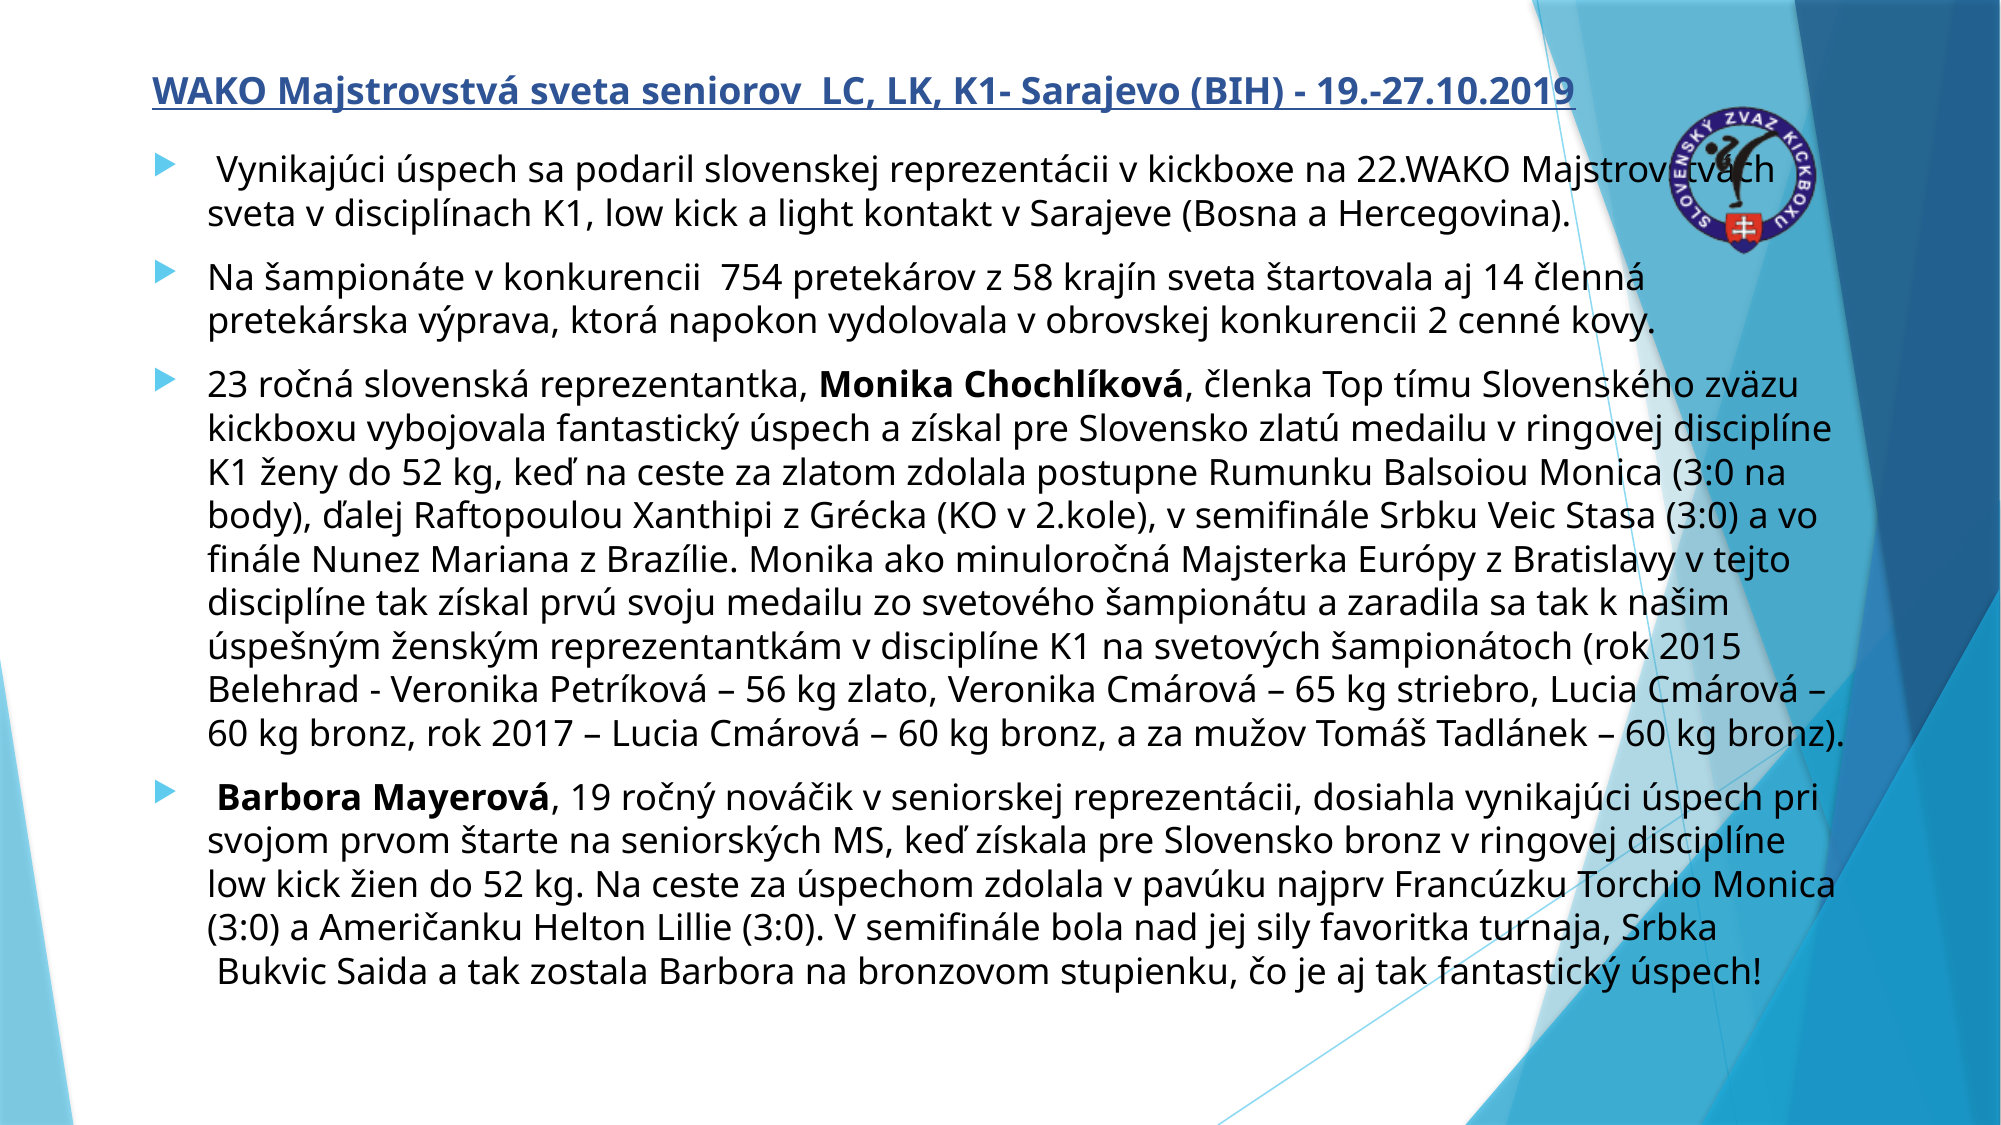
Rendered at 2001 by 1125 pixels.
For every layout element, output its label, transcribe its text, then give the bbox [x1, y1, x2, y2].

title WAKO Majstrovstvá sveta seniorov LC, LK, K1- Sarajevo (BIH) - 19.-27.10.2019 [137, 59, 1863, 139]
list Vynikajúci úspech sa podaril slovenskej reprezentácii v kickboxe na 22.WAKO Majstrovstvách sveta v disciplínach K1, low kick a light kontakt v Sarajeve (Bosna a Hercegovina). Na šampionáte v konkurencii 754 pretekárov z 58 krajín sveta štartovala aj 14 členná pretekárska výprava, ktorá napokon vydolovala v obrovskej konkurencii 2 cenné kovy. 23 ročná slovenská reprezentantka, Monika Chochlíková, členka Top tímu Slovenského zväzu kickboxu vybojovala fantastický úspech a získal pre Slovensko zlatú medailu v ringovej disciplíne K1 ženy do 52 kg, keď na ceste za zlatom zdolala postupne Rumunku Balsoiou Monica (3:0 na body), ďalej Raftopoulou Xanthipi z Grécka (KO v 2.kole), v semifinále Srbku Veic Stasa (3:0) a vo finále Nunez Mariana z Brazílie. Monika ako minuloročná Majsterka Európy z Bratislavy v tejto disciplíne tak získal prvú svoju medailu zo svetového šampionátu a zaradila sa tak k našim úspešným ženským reprezentantkám v disciplíne K1 na svetových šampionátoch (rok 2015 Belehrad - Veronika Petríková – 56 kg zlato, Veronika Cmárová – 65 kg striebro, Lucia Cmárová – 60 kg bronz, rok 2017 – Lucia Cmárová – 60 kg bronz, a za mužov Tomáš Tadlánek – 60 kg bronz). Barbora Mayerová, 19 ročný nováčik v seniorskej reprezentácii, dosiahla vynikajúci úspech pri svojom prvom štarte na seniorských MS, keď získala pre Slovensko bronz v ringovej disciplíne low kick žien do 52 kg. Na ceste za úspechom zdolala v pavúku najprv Francúzku Torchio Monica (3:0) a Američanku Helton Lillie (3:0). V semifinále bola nad jej sily favoritka turnaja, Srbka Bukvic Saida a tak zostala Barbora na bronzovom stupienku, čo je aj tak fantastický úspech! [137, 139, 1863, 1078]
picture [1667, 105, 1821, 259]
